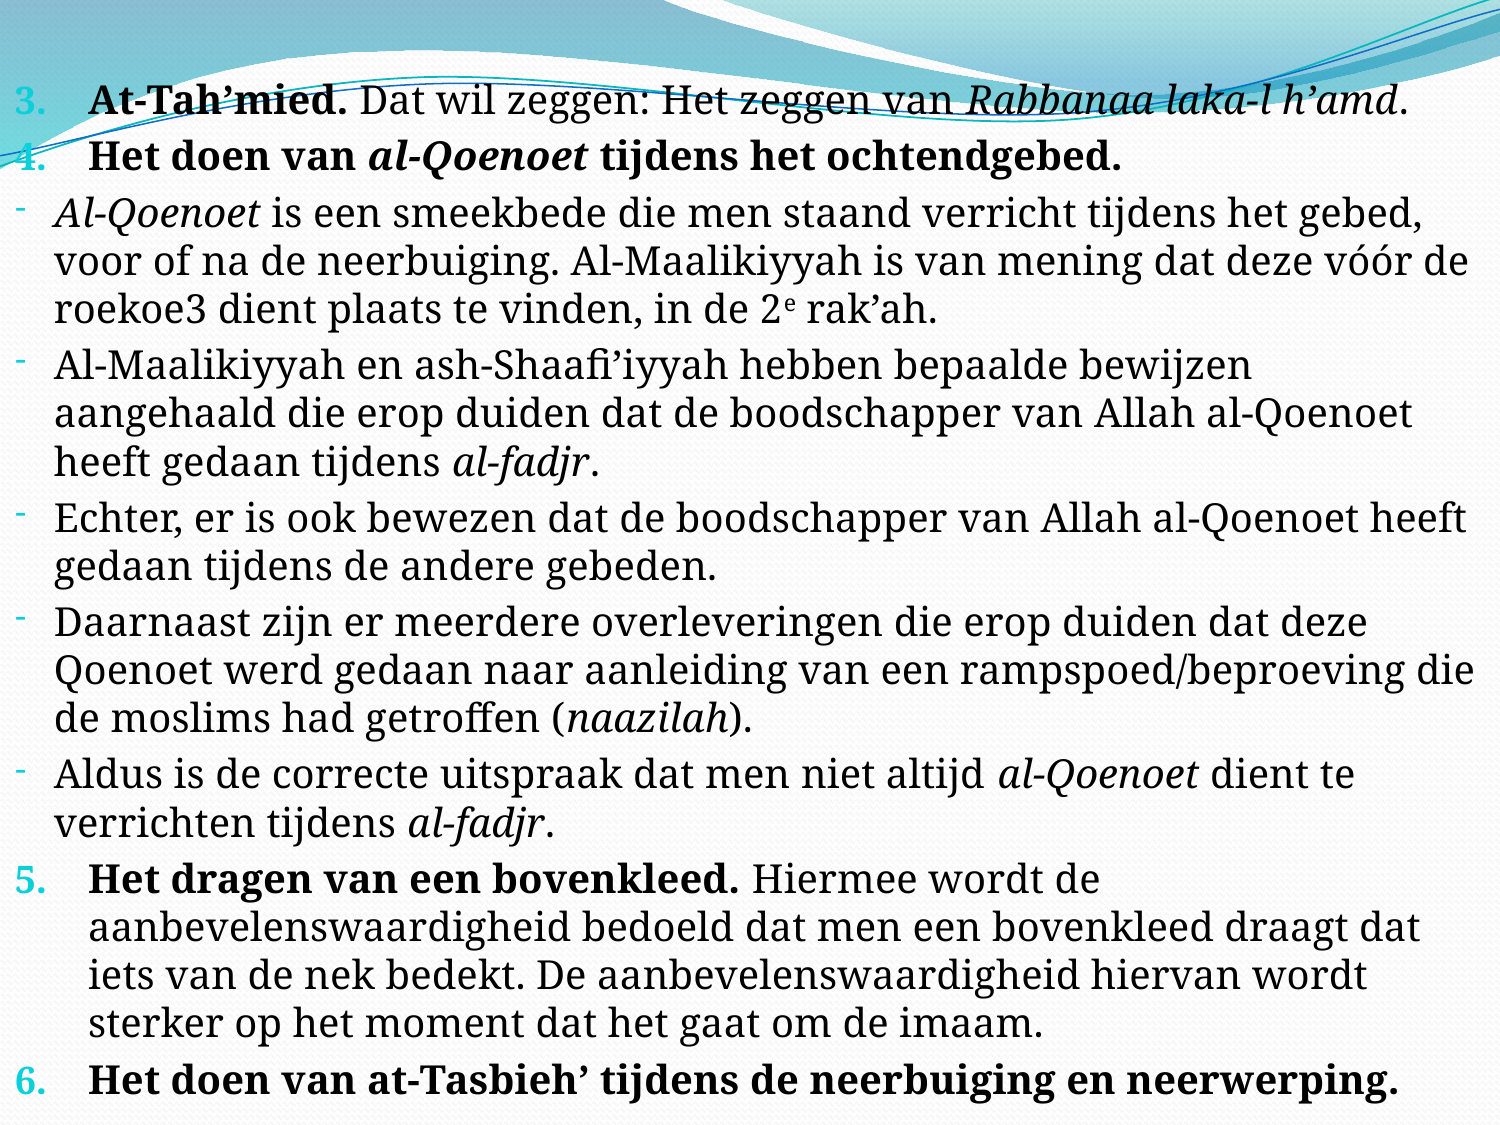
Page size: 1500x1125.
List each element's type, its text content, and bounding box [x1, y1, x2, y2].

list At-Tah’mied. Dat wil zeggen: Het zeggen van Rabbanaa laka-l h’amd. Het doen van al-Qoenoet tijdens het ochtendgebed. Al-Qoenoet is een smeekbede die men staand verricht tijdens het gebed, voor of na de neerbuiging. Al-Maalikiyyah is van mening dat deze vóór de roekoe3 dient plaats te vinden, in de 2e rak’ah. Al-Maalikiyyah en ash-Shaafi’iyyah hebben bepaalde bewijzen aangehaald die erop duiden dat de boodschapper van Allah al-Qoenoet heeft gedaan tijdens al-fadjr. Echter, er is ook bewezen dat de boodschapper van Allah al-Qoenoet heeft gedaan tijdens de andere gebeden. Daarnaast zijn er meerdere overleveringen die erop duiden dat deze Qoenoet werd gedaan naar aanleiding van een rampspoed/beproeving die de moslims had getroffen (naazilah). Aldus is de correcte uitspraak dat men niet altijd al-Qoenoet dient te verrichten tijdens al-fadjr. Het dragen van een bovenkleed. Hiermee wordt de aanbevelenswaardigheid bedoeld dat men een bovenkleed draagt dat iets van de nek bedekt. De aanbevelenswaardigheid hiervan wordt sterker op het moment dat het gaat om de imaam. Het doen van at-Tasbieh’ tijdens de neerbuiging en neerwerping. [0, 0, 1500, 1125]
